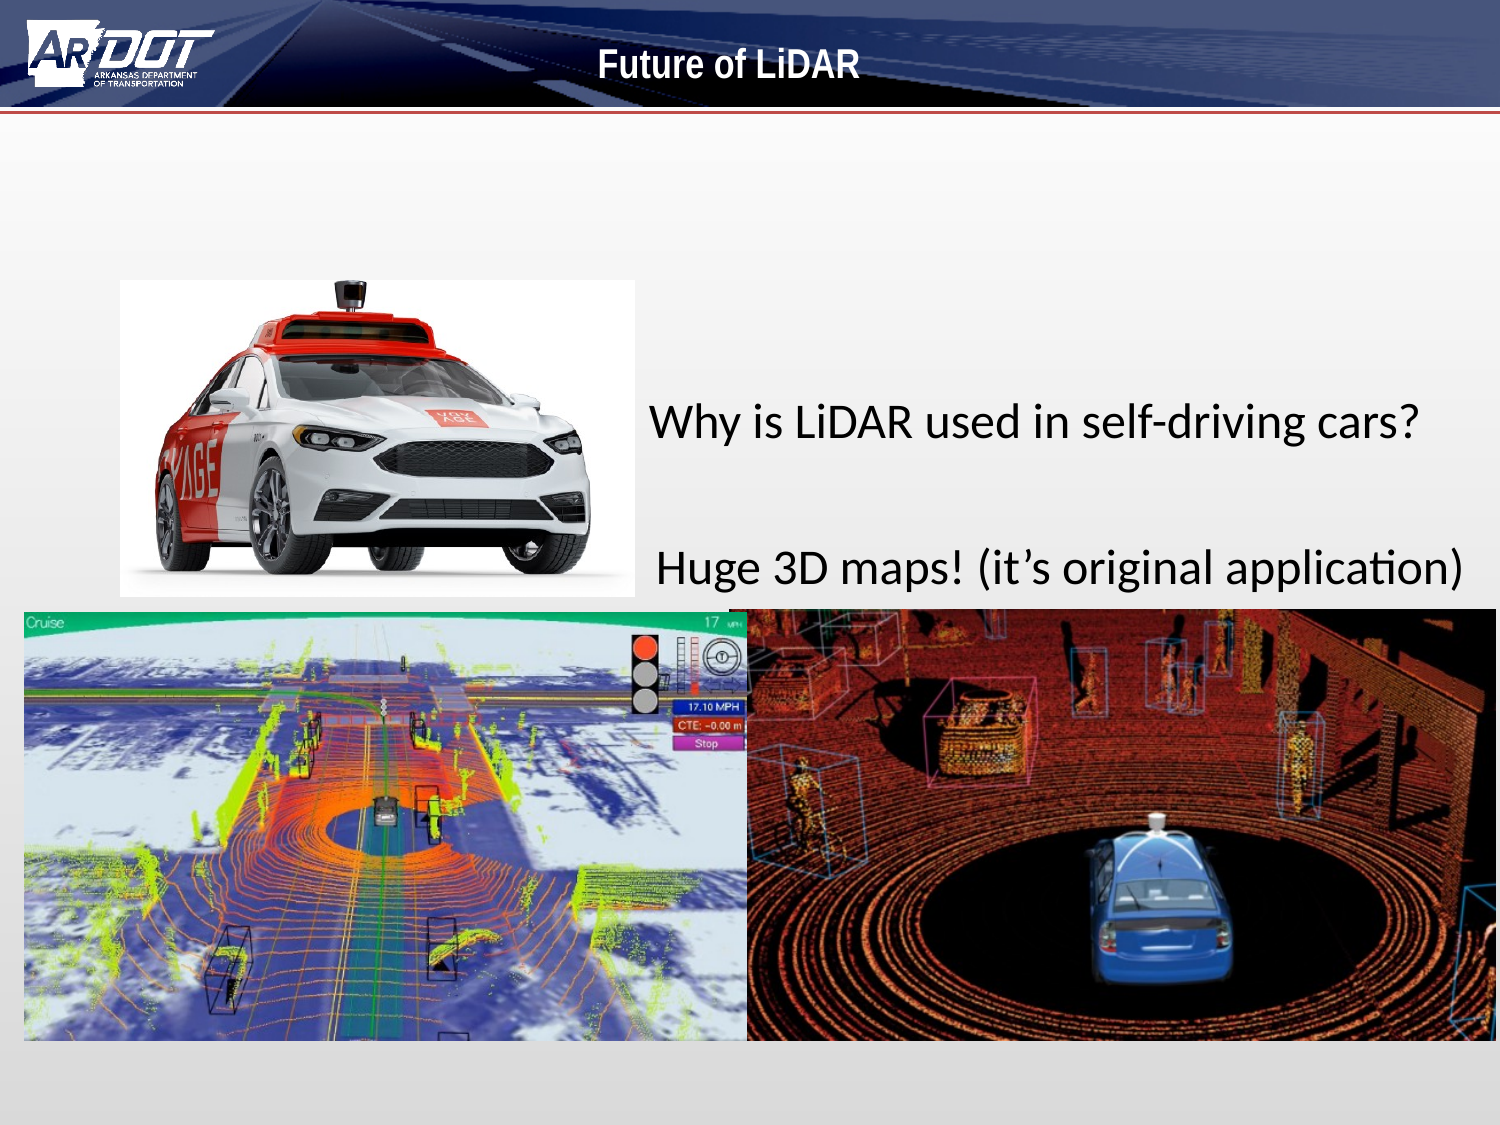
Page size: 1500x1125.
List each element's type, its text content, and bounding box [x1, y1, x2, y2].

picture [24, 609, 1496, 1042]
text_box Why is LiDAR used in self-driving cars? [639, 380, 1473, 501]
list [0, 0, 1500, 108]
text_box Huge 3D maps! (it’s original application) [640, 526, 1500, 602]
picture [24, 17, 217, 90]
picture [120, 280, 635, 597]
